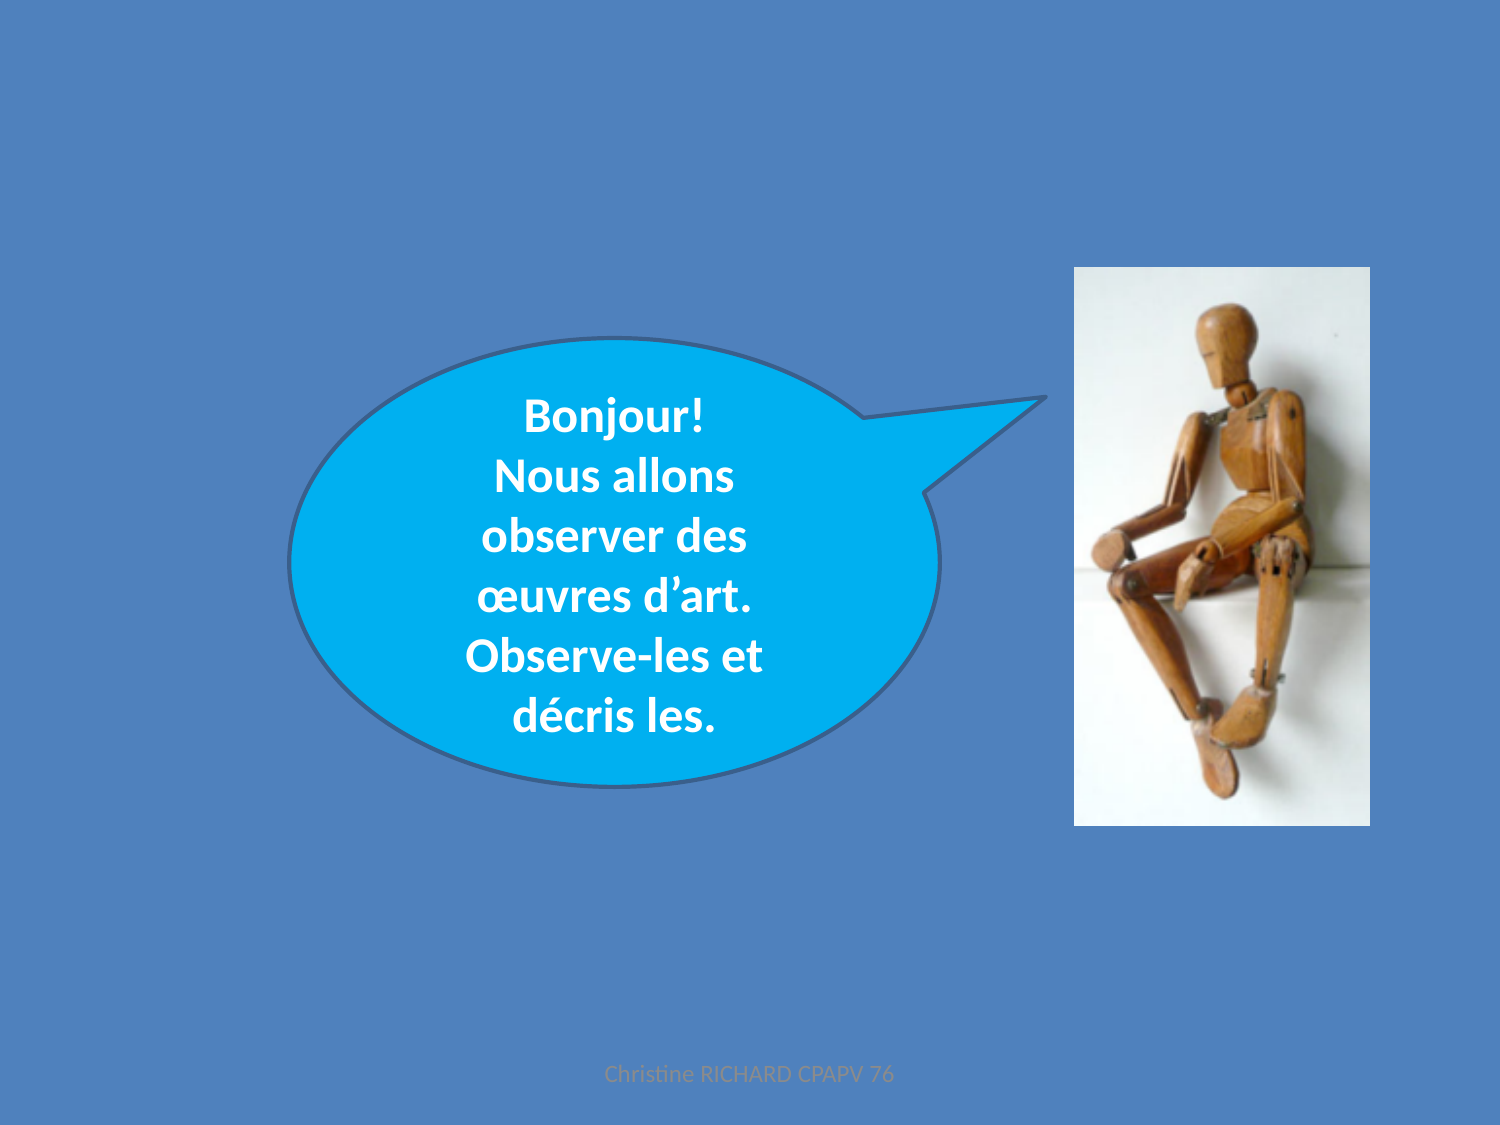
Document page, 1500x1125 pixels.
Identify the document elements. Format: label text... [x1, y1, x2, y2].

footer Christine RICHARD CPAPV 76 [512, 1042, 988, 1103]
picture [1073, 266, 1370, 826]
text_box Bonjour! Nous allons observer des œuvres d’art. Observe-les et décris les. [287, 335, 1048, 790]
